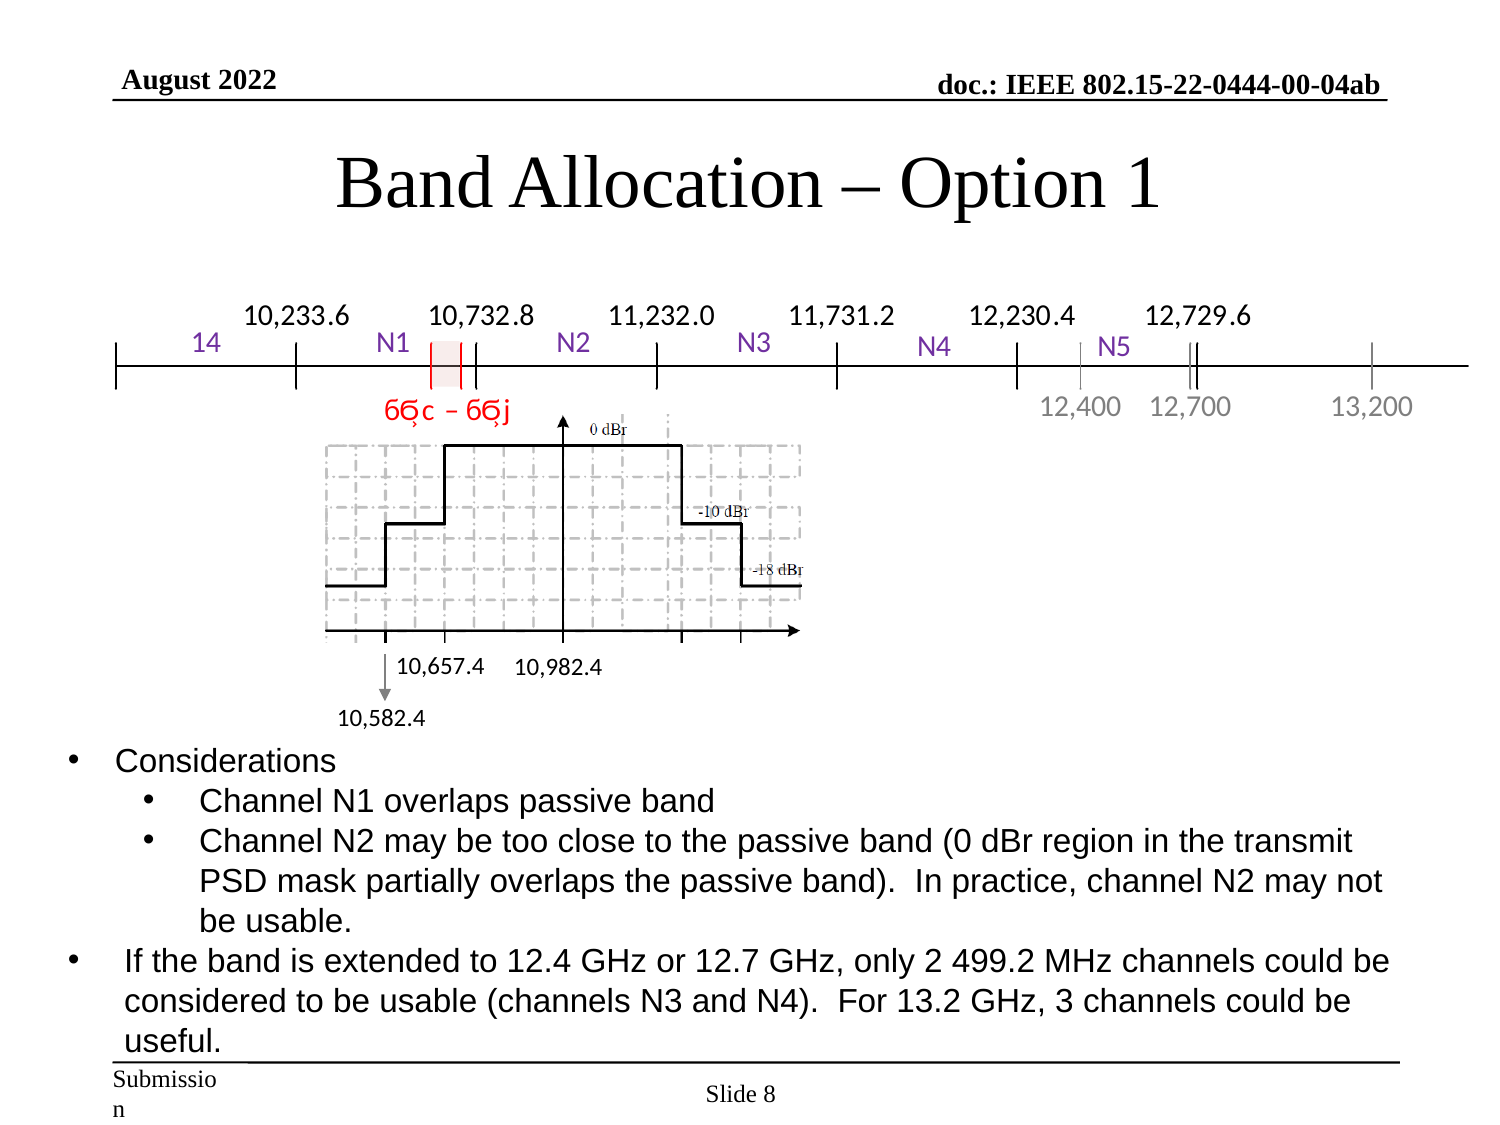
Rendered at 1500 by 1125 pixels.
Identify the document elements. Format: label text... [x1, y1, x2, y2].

title Band Allocation – Option 1 [112, 112, 1388, 244]
picture [110, 284, 1471, 643]
text_box Slide 8 [690, 1070, 821, 1094]
text_box 10,982.4 [512, 652, 630, 688]
text_box 10,582.4 [322, 694, 452, 732]
text_box 10,657.4 [381, 652, 512, 688]
text_box Considerations Channel N1 overlaps passive band Channel N2 may be too close to the passive band (0 dBr region in the transmit PSD mask partially overlaps the passive band). In practice, channel N2 may not be usable. If the band is extended to 12.4 GHz or 12.7 GHz, only 2 499.2 MHz channels could be considered to be usable (channels N3 and N4). For 13.2 GHz, 3 channels could be useful. [53, 732, 1436, 1067]
